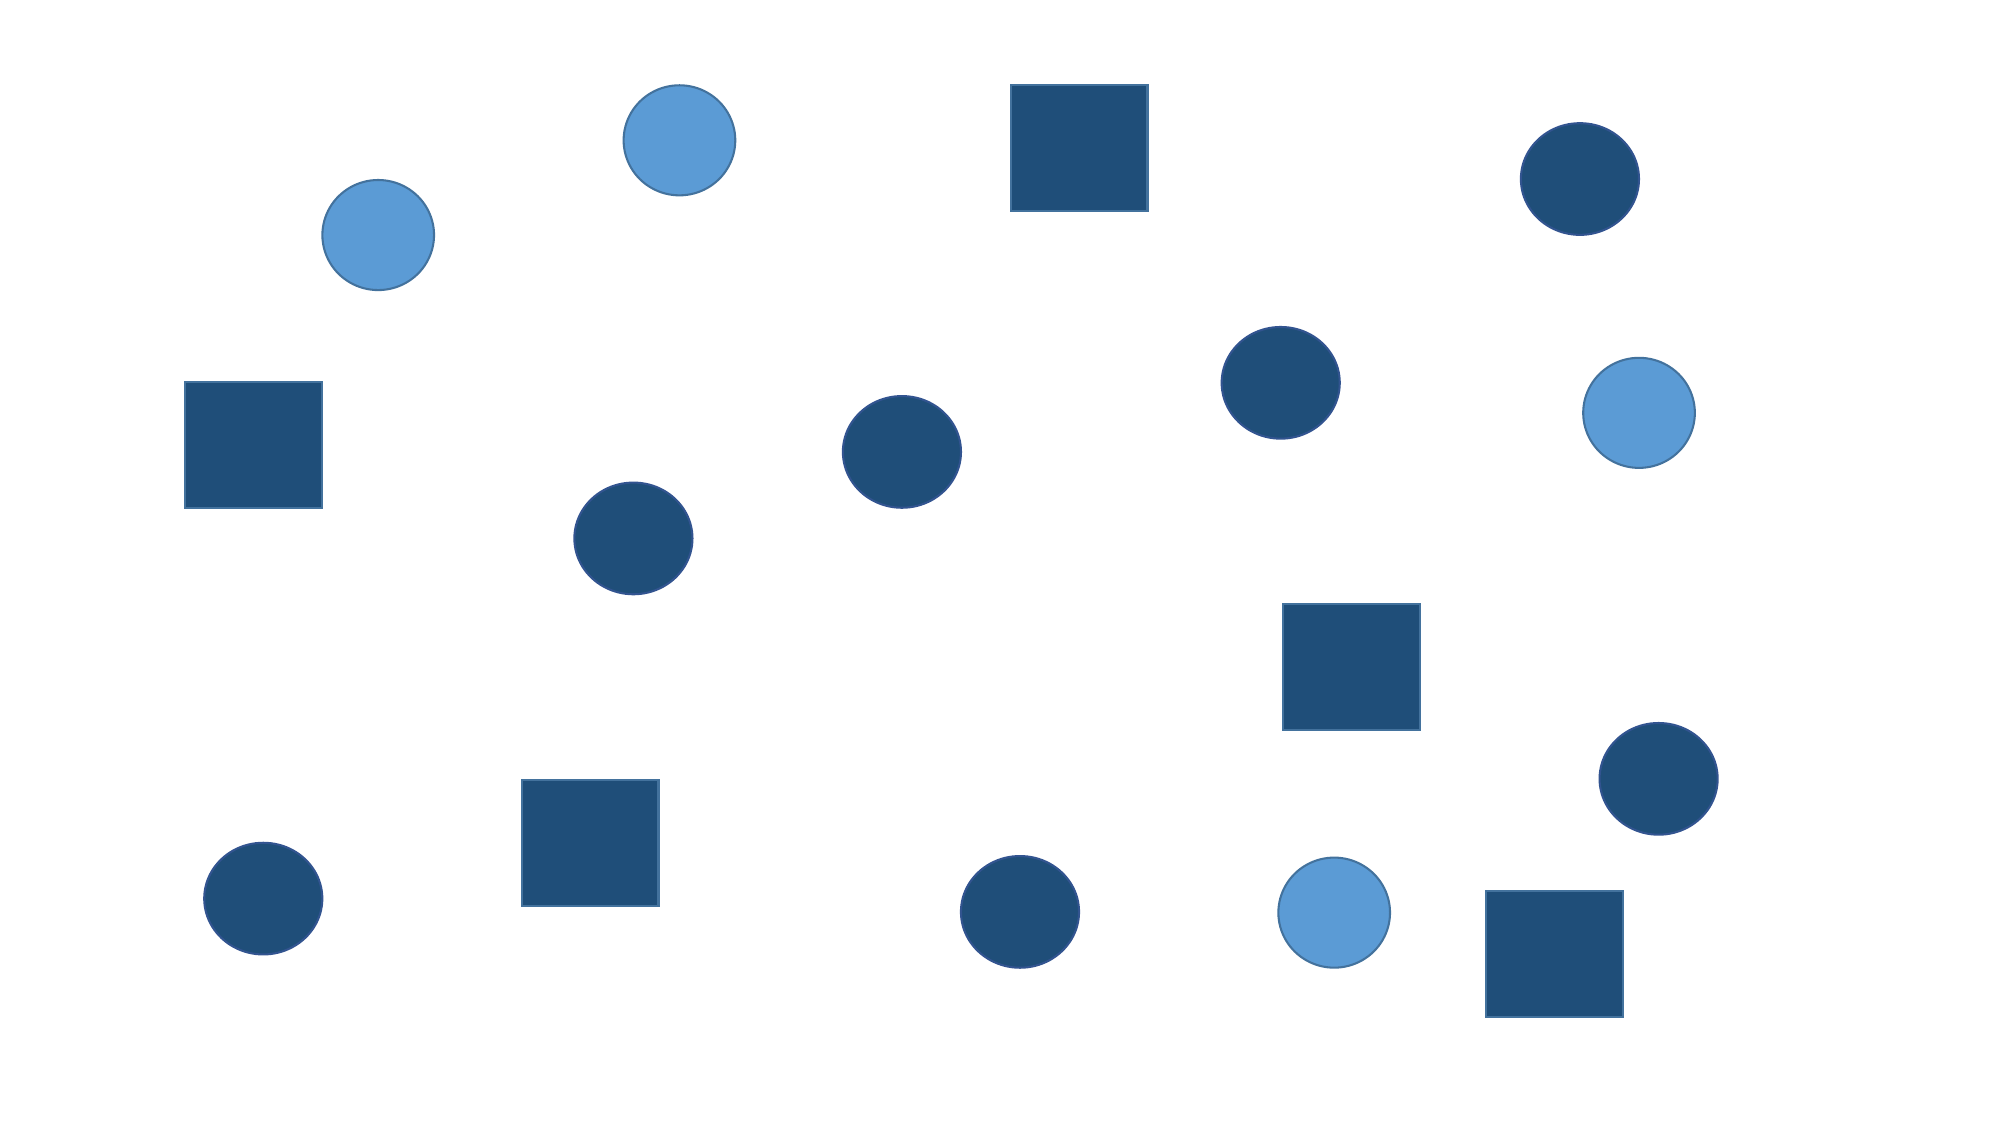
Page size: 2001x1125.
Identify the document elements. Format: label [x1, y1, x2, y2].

text_box [1485, 890, 1624, 1018]
text_box [841, 395, 963, 509]
text_box [573, 481, 694, 596]
text_box [203, 841, 324, 956]
text_box [1010, 84, 1149, 212]
text_box [1282, 603, 1421, 731]
text_box [1220, 325, 1341, 440]
text_box [1582, 356, 1696, 469]
text_box [184, 381, 323, 509]
text_box [521, 779, 660, 907]
text_box [622, 84, 737, 197]
text_box [1598, 721, 1719, 836]
text_box [1519, 122, 1641, 236]
text_box [959, 855, 1081, 969]
text_box [321, 178, 436, 292]
text_box [1277, 856, 1392, 969]
